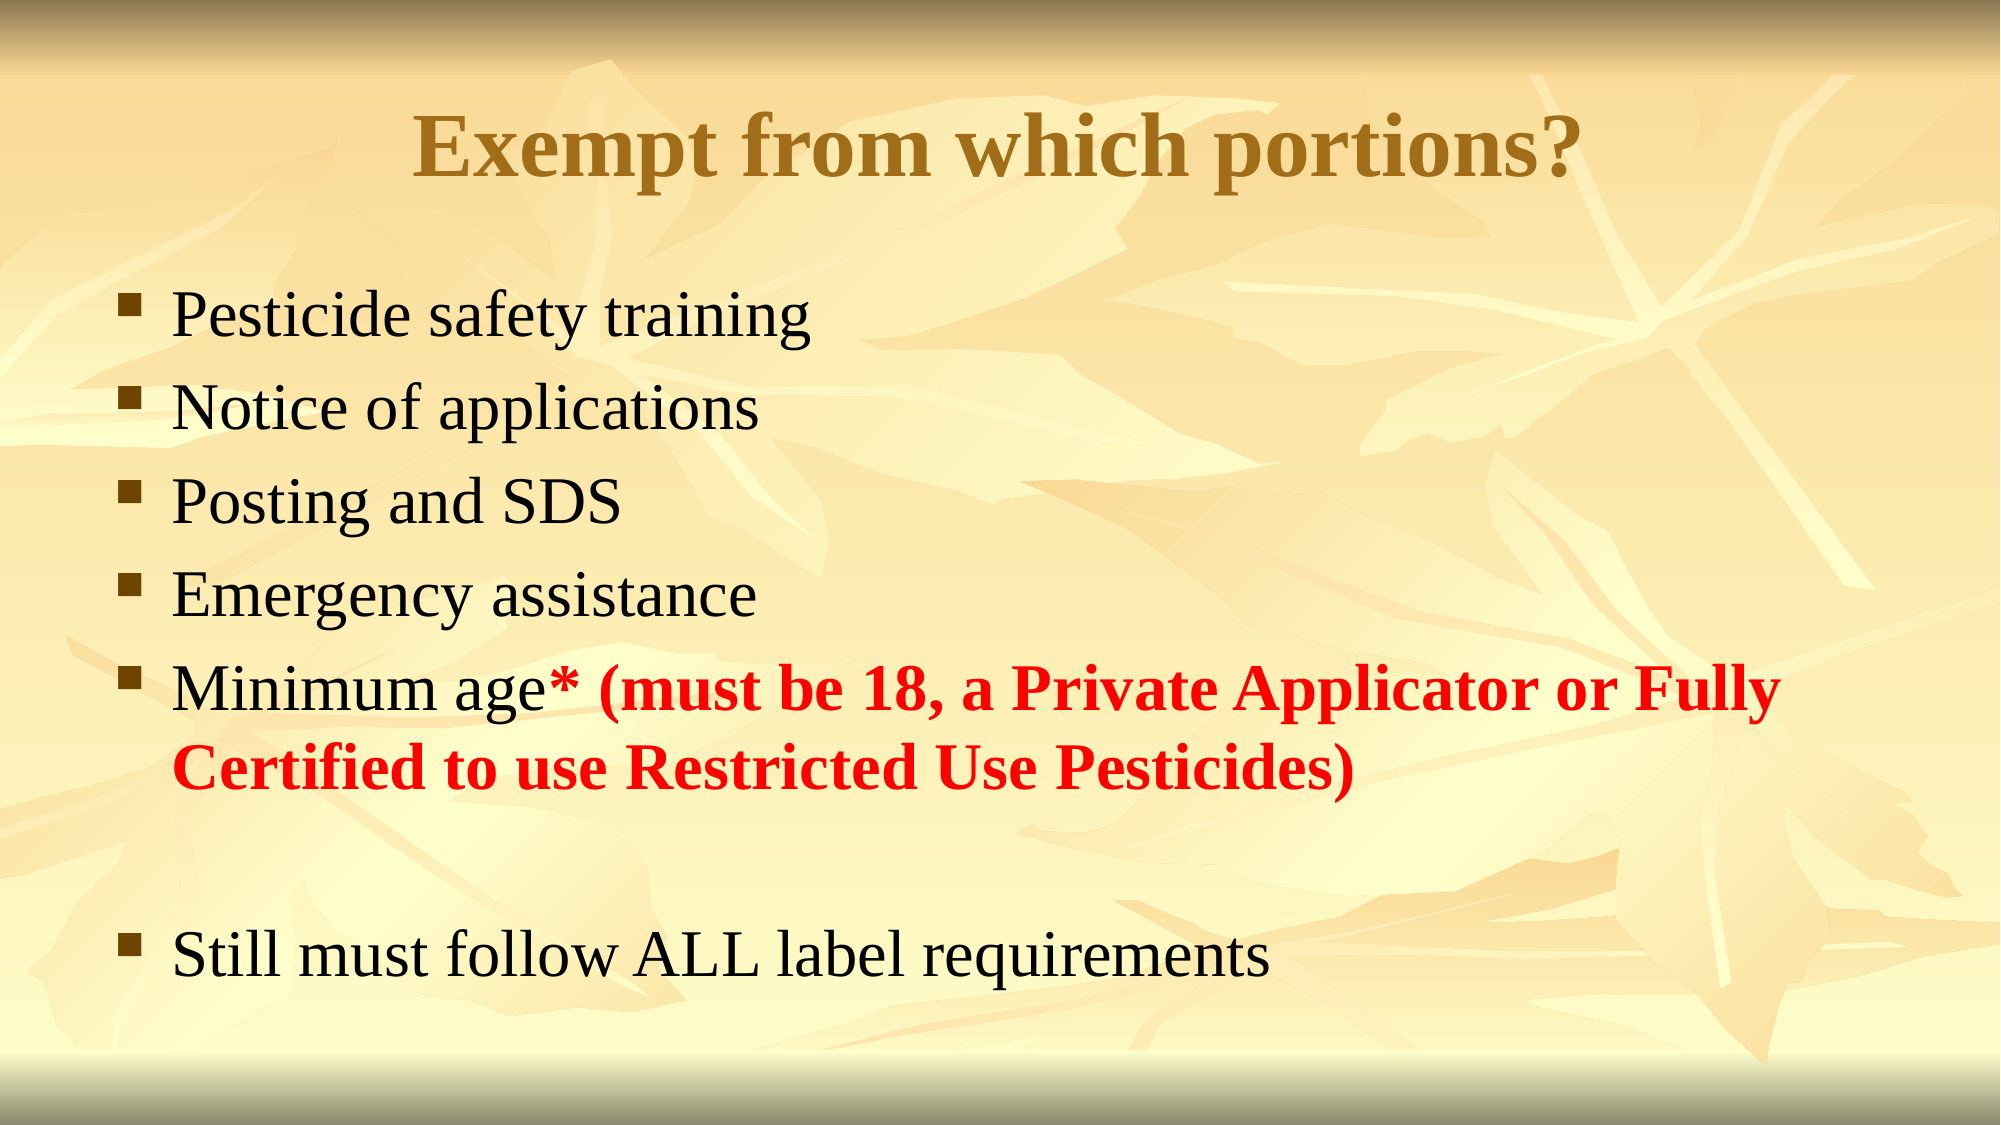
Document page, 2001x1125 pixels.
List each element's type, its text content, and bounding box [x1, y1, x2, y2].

title Exempt from which portions? [99, 45, 1900, 234]
list Pesticide safety training Notice of applications Posting and SDS Emergency assistance Minimum age* (must be 18, a Private Applicator or Fully Certified to use Restricted Use Pesticides) Still must follow ALL label requirements [99, 262, 1900, 1006]
